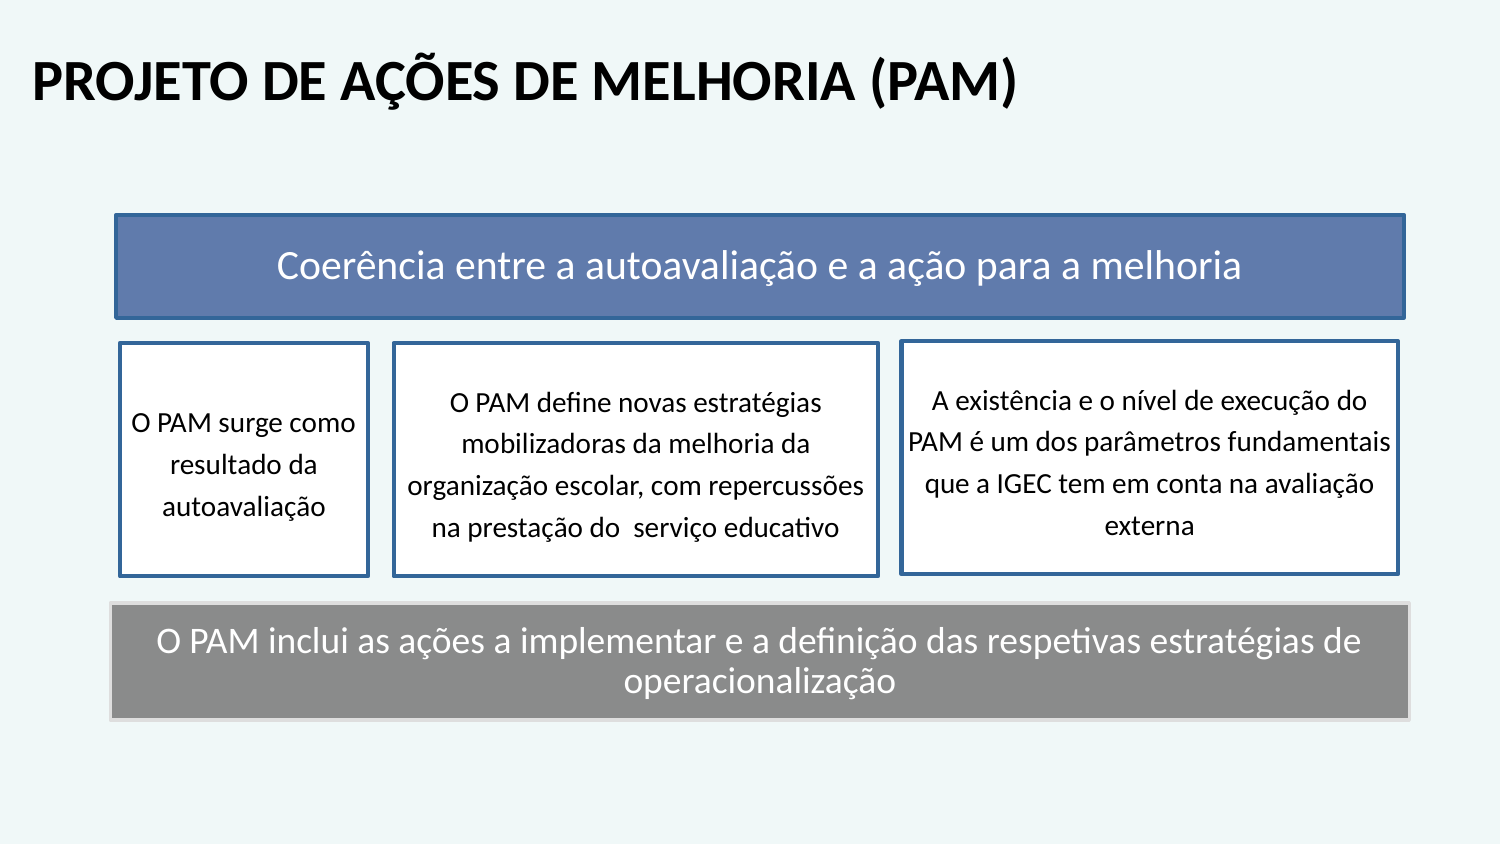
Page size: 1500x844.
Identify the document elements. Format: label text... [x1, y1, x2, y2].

text_box O PAM surge como resultado da autoavaliação [118, 341, 370, 578]
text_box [109, 602, 1410, 721]
text_box A existência e o nível de execução do PAM é um dos parâmetros fundamentais que a IGEC tem em conta na avaliação externa [899, 339, 1400, 576]
text_box Coerência entre a autoavaliação e a ação para a melhoria [114, 213, 1406, 320]
title PROJETO DE AÇÕES DE MELHORIA (PAM) [17, 34, 1436, 176]
text_box O PAM define novas estratégias mobilizadoras da melhoria da organização escolar, com repercussões na prestação do serviço educativo [392, 341, 880, 578]
